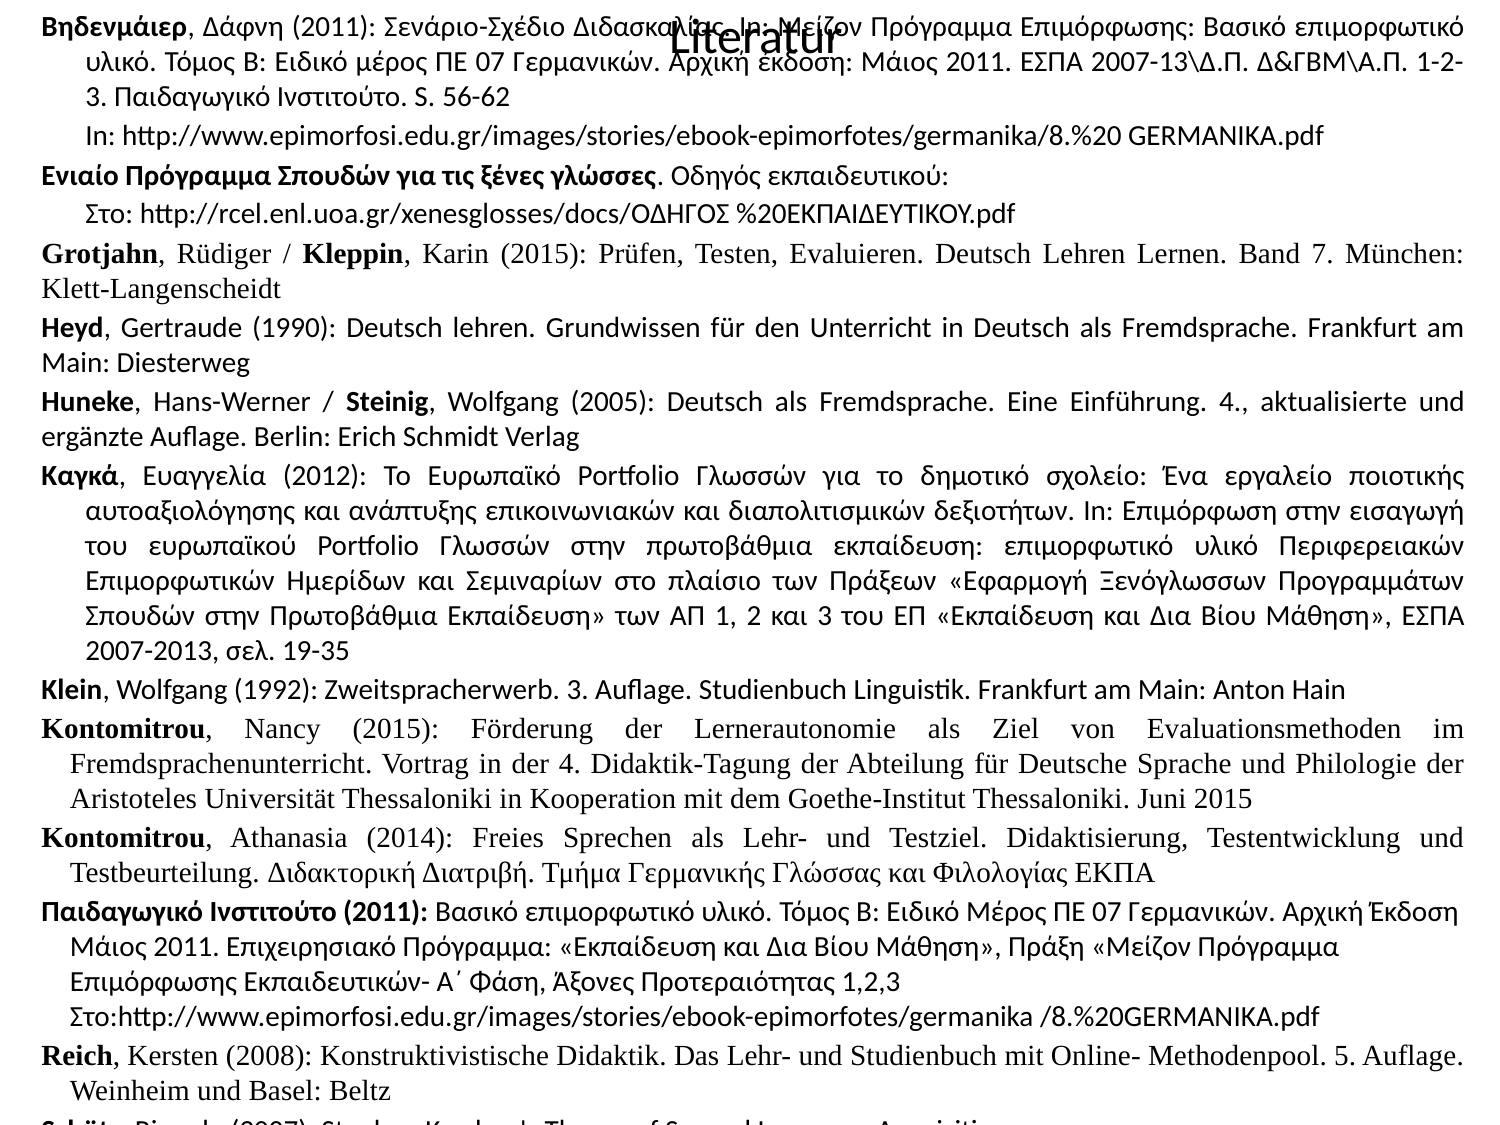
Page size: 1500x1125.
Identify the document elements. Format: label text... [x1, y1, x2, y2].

list Βηδενμάιερ, Δάφνη (2011): Σενάριο-Σχέδιο Διδασκαλίας. In: Μείζον Πρόγραμμα Επιμόρφωσης: Βασικό επιμορφωτικό υλικό. Τόμος Β: Ειδικό μέρος ΠΕ 07 Γερμανικών. Αρχική έκδοση: Μάιος 2011. ΕΣΠΑ 2007-13\Δ.Π. Δ&ΓΒΜ\Α.Π. 1-2-3. Παιδαγωγικό Ινστιτούτο. S. 56-62 In: http://www.epimorfosi.edu.gr/images/stories/ebook-epimorfotes/germanika/8.%20 GERMANIKA.pdf Ενιαίο Πρόγραμμα Σπουδών για τις ξένες γλώσσες. Οδηγός εκπαιδευτικού: Στο: http://rcel.enl.uoa.gr/xenesglosses/docs/ΟΔΗΓΟΣ %20ΕΚΠΑΙΔΕΥΤΙΚΟΥ.pdf Grotjahn, Rüdiger / Kleppin, Karin (2015): Prüfen, Testen, Evaluieren. Deutsch Lehren Lernen. Band 7. München: Klett-Langenscheidt Heyd, Gertraude (1990): Deutsch lehren. Grundwissen für den Unterricht in Deutsch als Fremdsprache. Frankfurt am Main: Diesterweg Huneke, Hans-Werner / Steinig, Wolfgang (2005): Deutsch als Fremdsprache. Eine Einführung. 4., aktualisierte und ergänzte Auflage. Berlin: Erich Schmidt Verlag Καγκά, Ευαγγελία (2012): Το Ευρωπαϊκό Portfolio Γλωσσών για το δημοτικό σχολείο: Ένα εργαλείο ποιοτικής αυτοαξιολόγησης και ανάπτυξης επικοινωνιακών και διαπολιτισμικών δεξιοτήτων. In: Επιμόρφωση στην εισαγωγή του ευρωπαϊκού Portfolio Γλωσσών στην πρωτοβάθμια εκπαίδευση: επιμορφωτικό υλικό Περιφερειακών Επιμορφωτικών Ημερίδων και Σεμιναρίων στο πλαίσιο των Πράξεων «Εφαρμογή Ξενόγλωσσων Προγραμμάτων Σπουδών στην Πρωτοβάθμια Εκπαίδευση» των ΑΠ 1, 2 και 3 του ΕΠ «Εκπαίδευση και Δια Βίου Μάθηση», ΕΣΠΑ 2007-2013, σελ. 19-35 Klein, Wolfgang (1992): Zweitspracherwerb. 3. Auflage. Studienbuch Linguistik. Frankfurt am Main: Anton Hain Kontomitrou, Nancy (2015): Förderung der Lernerautonomie als Ziel von Evaluationsmethoden im Fremdsprachenunterricht. Vortrag in der 4. Didaktik-Tagung der Abteilung für Deutsche Sprache und Philologie der Aristoteles Universität Thessaloniki in Kooperation mit dem Goethe-Institut Thessaloniki. Juni 2015 Kontomitrou, Athanasia (2014): Freies Sprechen als Lehr- und Testziel. Didaktisierung, Testentwicklung und Testbeurteilung. Διδακτορική Διατριβή. Τμήμα Γερμανικής Γλώσσας και Φιλολογίας ΕΚΠΑ Παιδαγωγικό Ινστιτούτο (2011): Βασικό επιμορφωτικό υλικό. Τόμος Β: Ειδικό Μέρος ΠΕ 07 Γερμανικών. Αρχική Έκδοση Μάιος 2011. Επιχειρησιακό Πρόγραμμα: «Εκπαίδευση και Δια Βίου Μάθηση», Πράξη «Μείζον Πρόγραμμα Επιμόρφωσης Εκπαιδευτικών- Α΄ Φάση, Άξονες Προτεραιότητας 1,2,3 Στο:http://www.epimorfosi.edu.gr/images/stories/ebook-epimorfotes/germanika /8.%20GERMANIKA.pdf Reich, Kersten (2008): Konstruktivistische Didaktik. Das Lehr- und Studienbuch mit Online- Methodenpool. 5. Auflage. Weinheim und Basel: Beltz Schütz, Ricardo (2007): Stephen Krashen's Theory of Second Language Acquisition. In: http://www.sk.com.br/sk-krash.html Staatsinstitut für Schulqualität und Bildungsforschung (Hg.) (2007): Theorien des Lernens. Folgerungen für das Lehren In: https://www.isb.bayern.de/download/1542/flyer-lerntheorie-druckfassung.pdf Tschirner, E. (1995). Theorie und Praxis des Natural Approach in den 90er Jahren. Eine Methode wird volljährig. Deutsch als Fremdsprache, 32, 1, 3-11) In:http://herder.philol.uni-leipzig.de/temp/lehrende/tschirner/texte/1995/THEORIE/theorie01.htm [26, 0, 1481, 1125]
